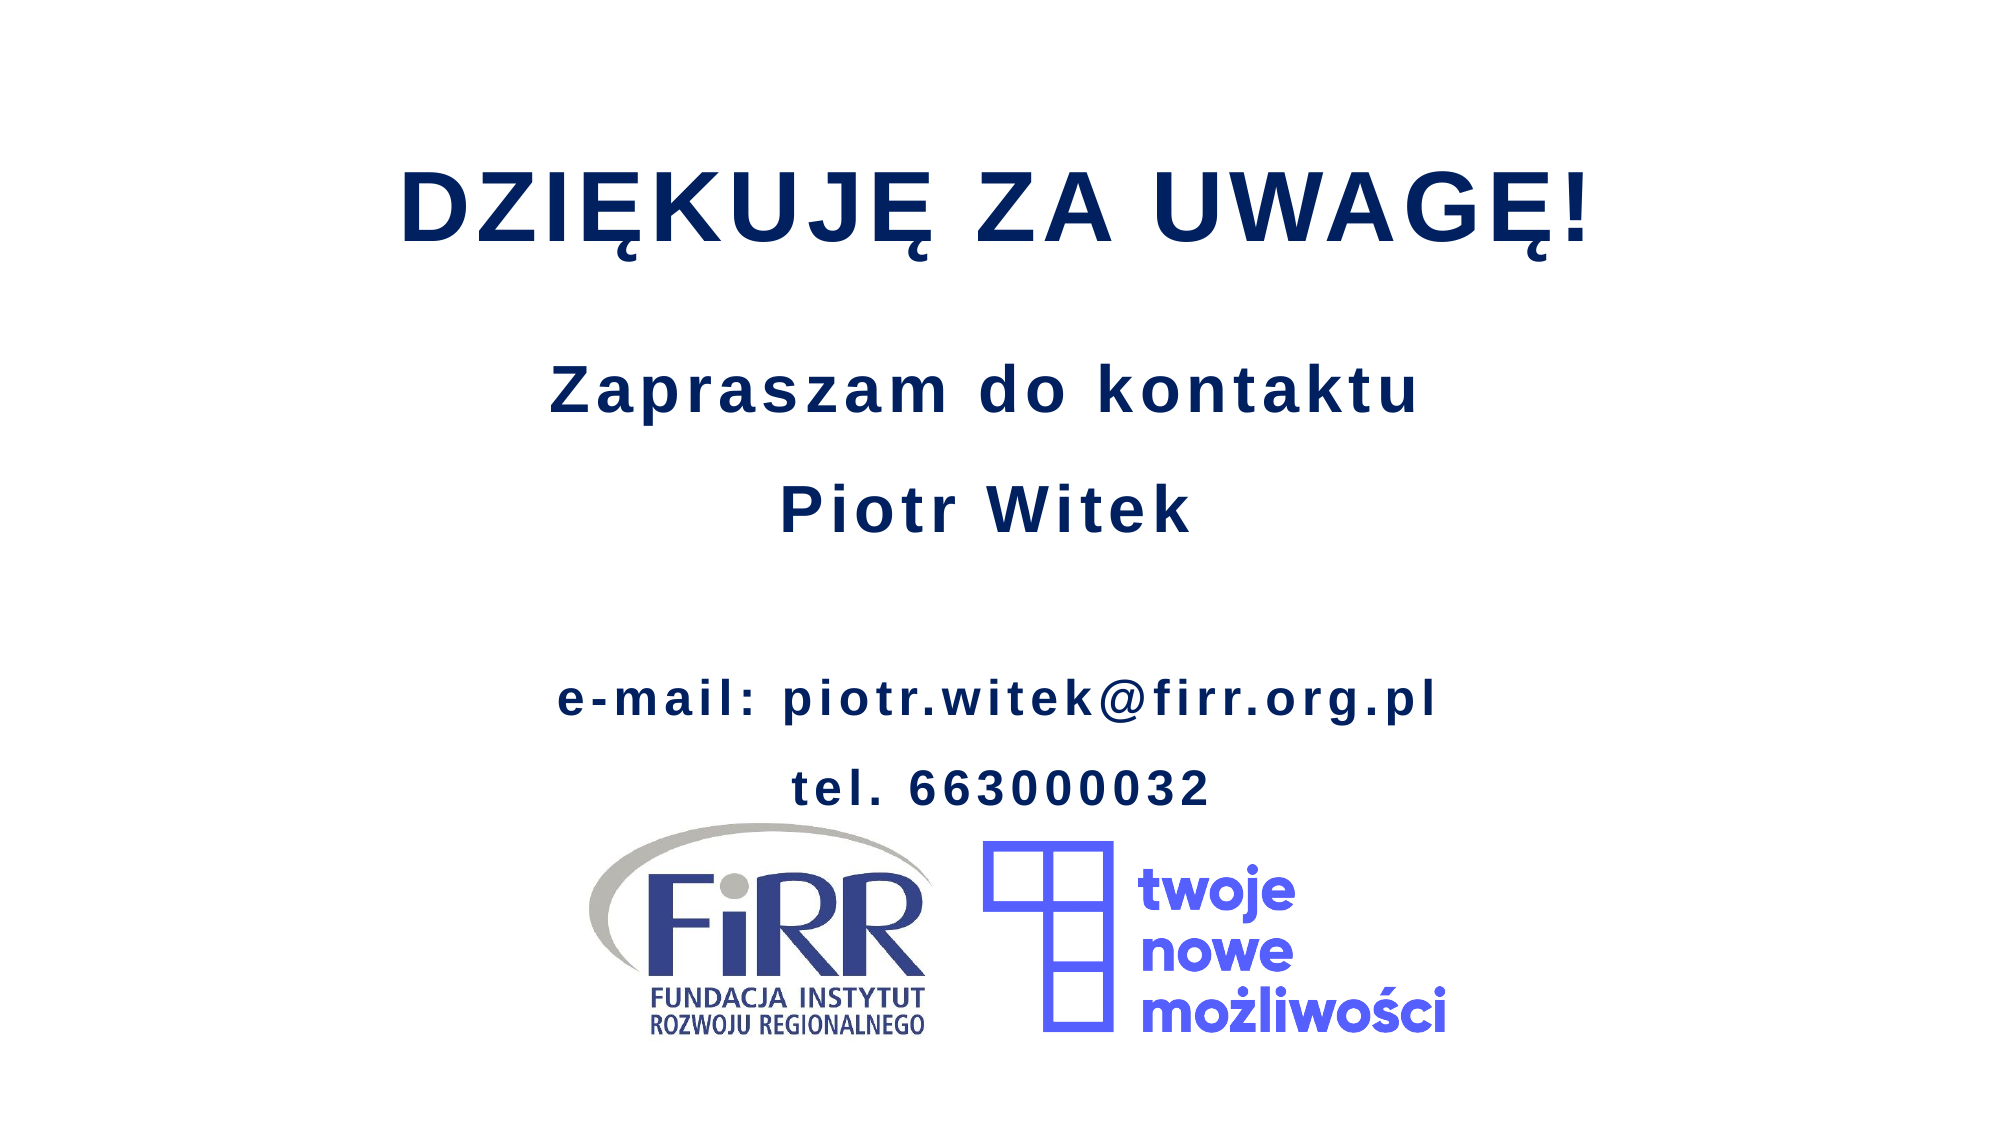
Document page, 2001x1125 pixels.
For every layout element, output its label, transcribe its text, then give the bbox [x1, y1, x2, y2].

title DZIĘKUJĘ ZA UWAGĘ! Zapraszam do kontaktu Piotr Witek e-mail: piotr.witek@firr.org.pl tel. 663000032 [93, 75, 1907, 824]
picture [572, 824, 1515, 1103]
